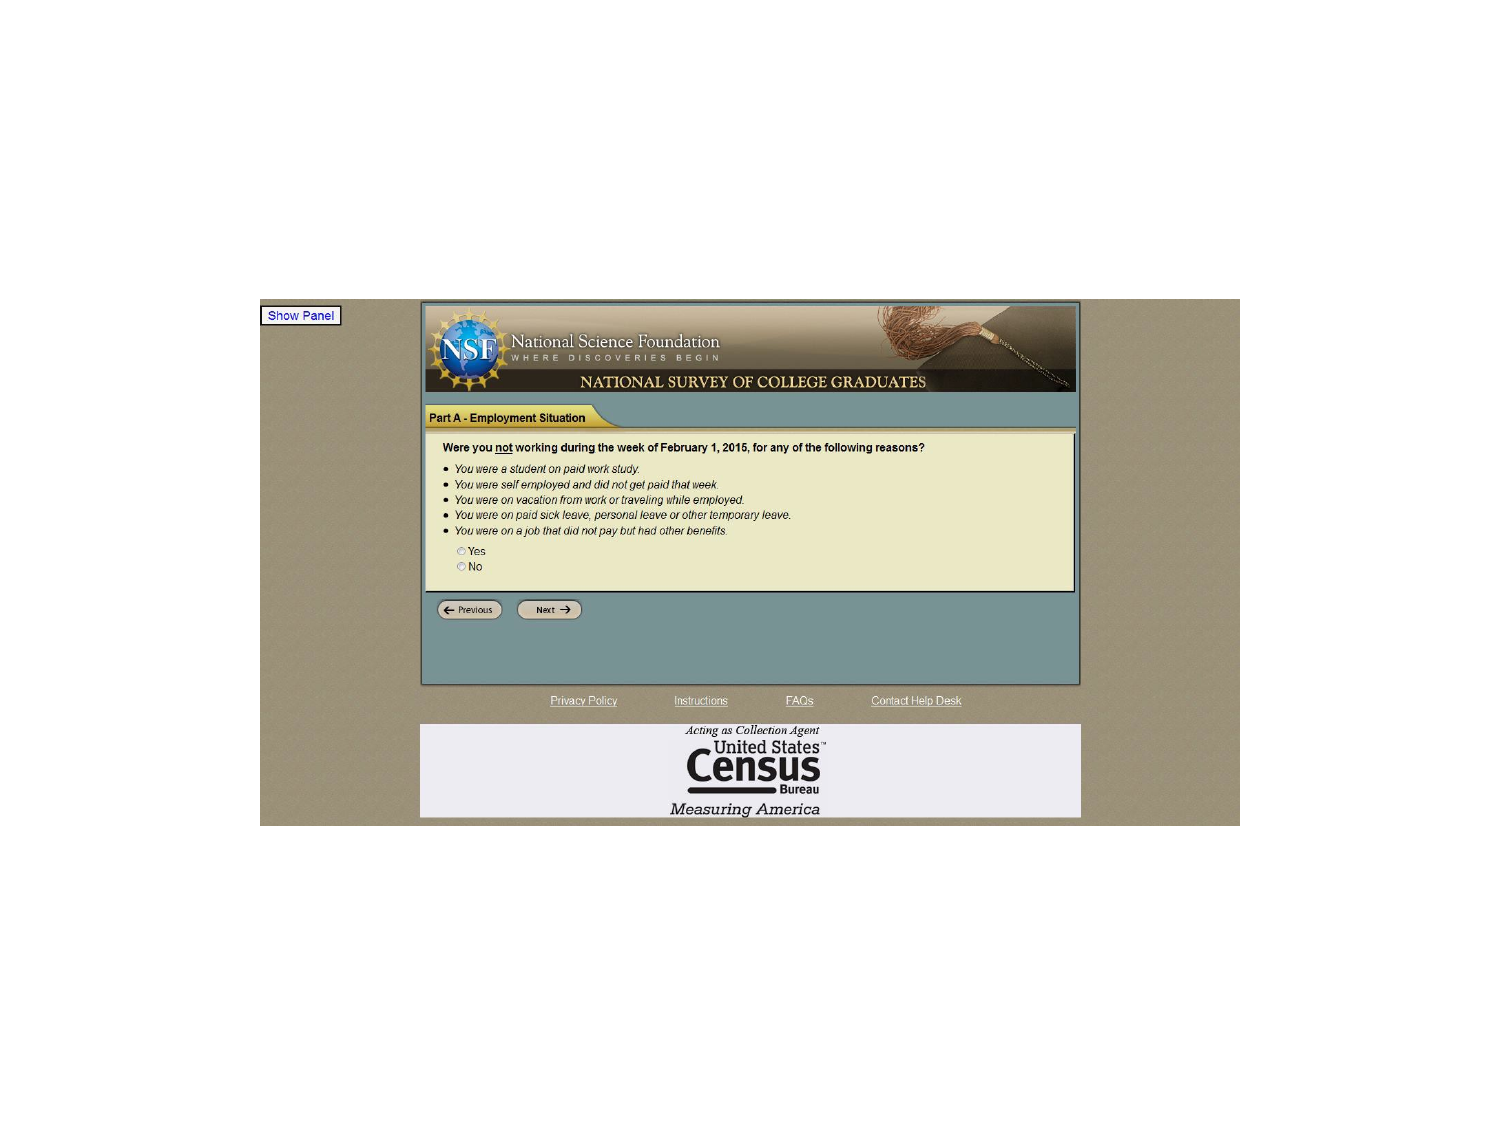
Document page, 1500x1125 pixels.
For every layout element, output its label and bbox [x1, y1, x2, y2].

picture [260, 298, 1240, 826]
